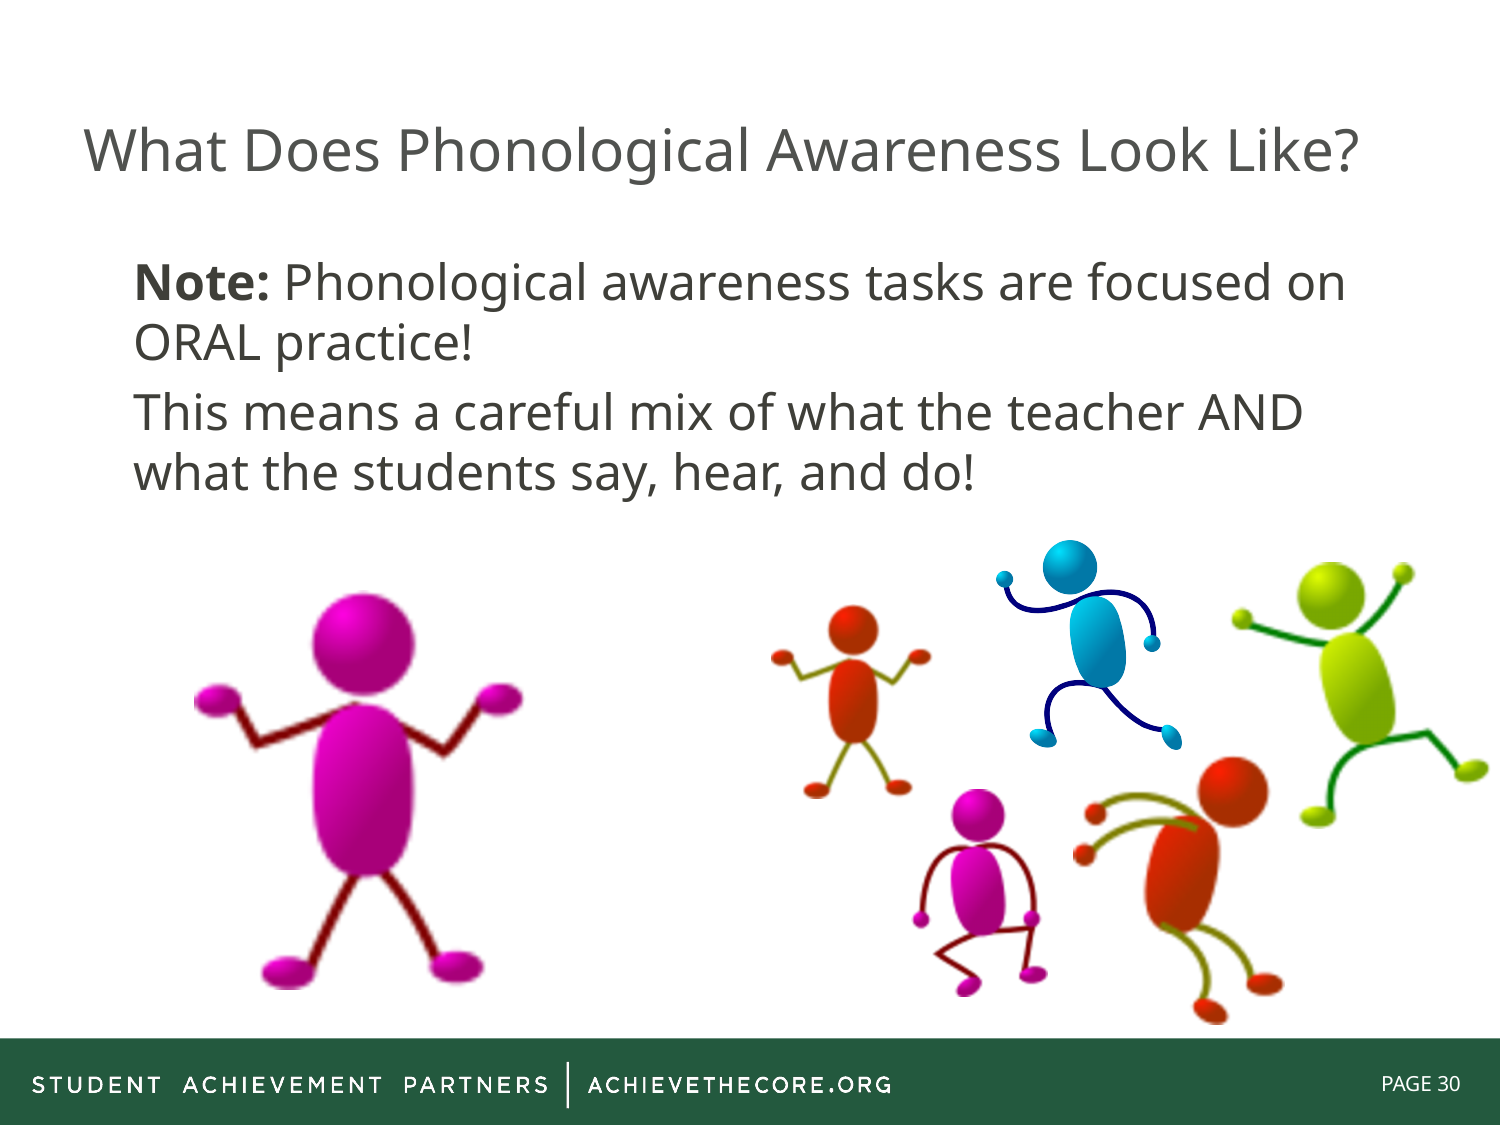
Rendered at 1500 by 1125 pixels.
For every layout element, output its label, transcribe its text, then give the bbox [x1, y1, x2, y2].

picture [194, 590, 526, 990]
picture [995, 540, 1183, 751]
picture [12, 1055, 911, 1112]
list Note: Phonological awareness tasks are focused on ORAL practice! This means a careful mix of what the teacher AND what the students say, hear, and do! [68, 235, 1419, 418]
picture [1073, 561, 1491, 1025]
title What Does Phonological Awareness Look Like? [68, 53, 1419, 235]
picture [771, 603, 1048, 998]
